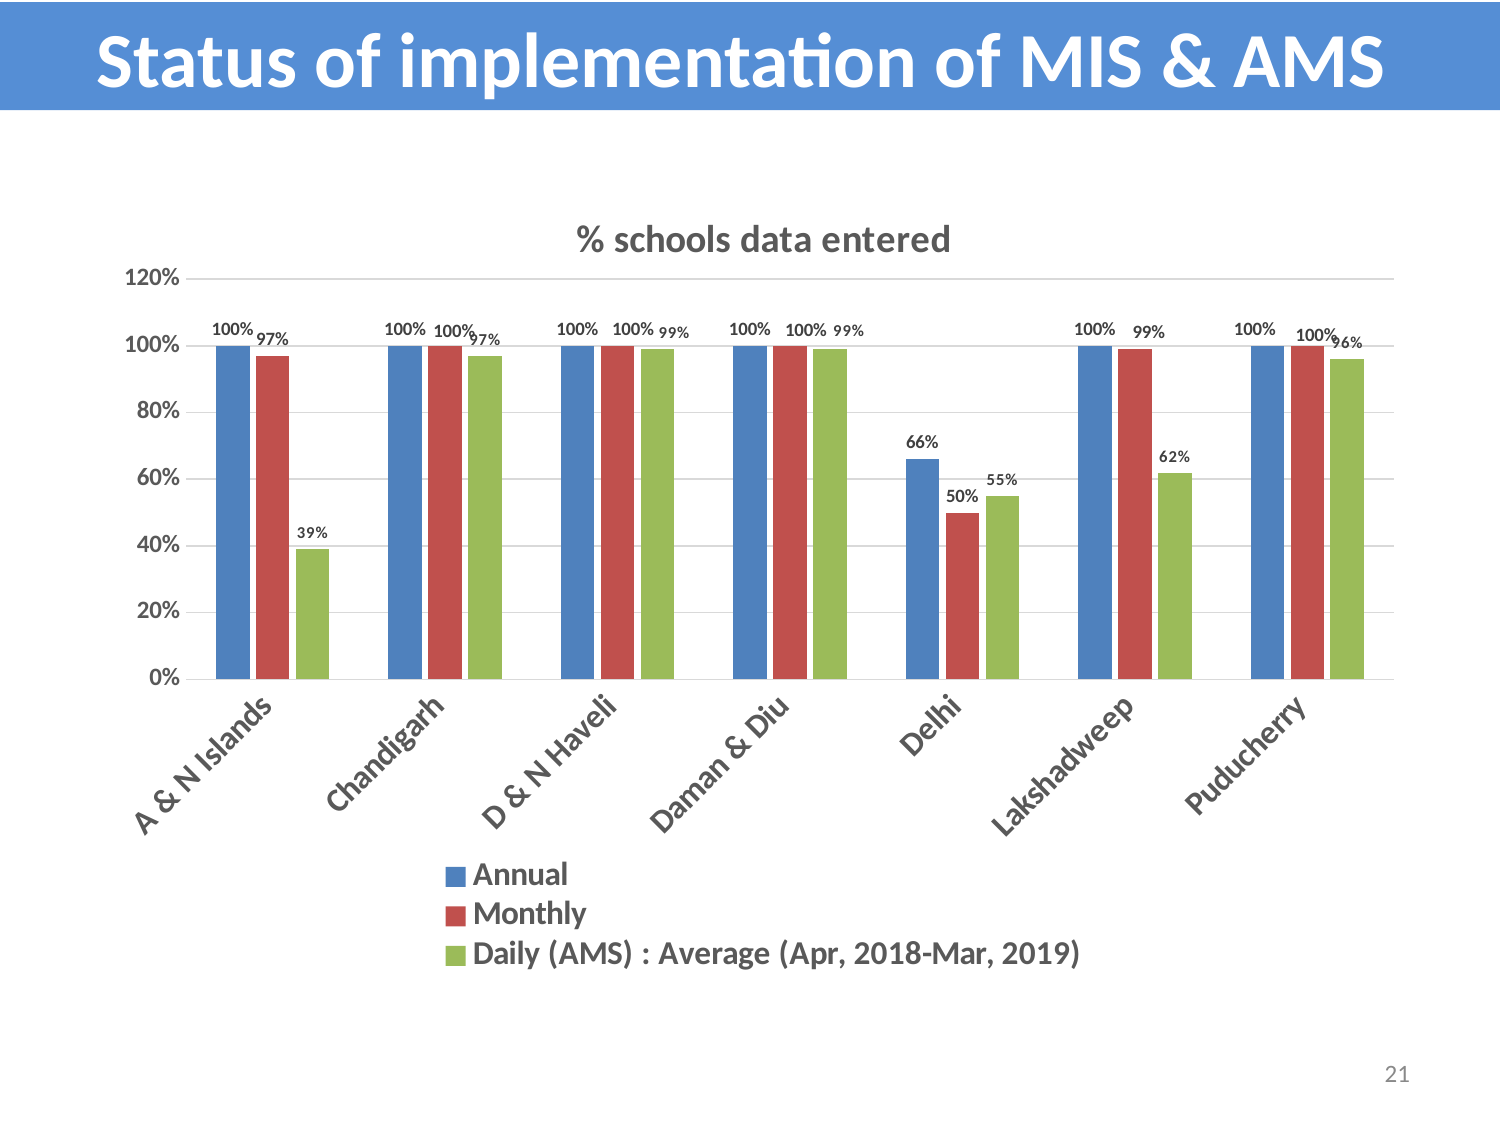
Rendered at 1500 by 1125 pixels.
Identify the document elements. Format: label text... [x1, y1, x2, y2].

chart [116, 187, 1412, 980]
text_box Status of implementation of MIS & AMS [0, 2, 1500, 111]
slide_number 21 [1074, 1042, 1425, 1103]
